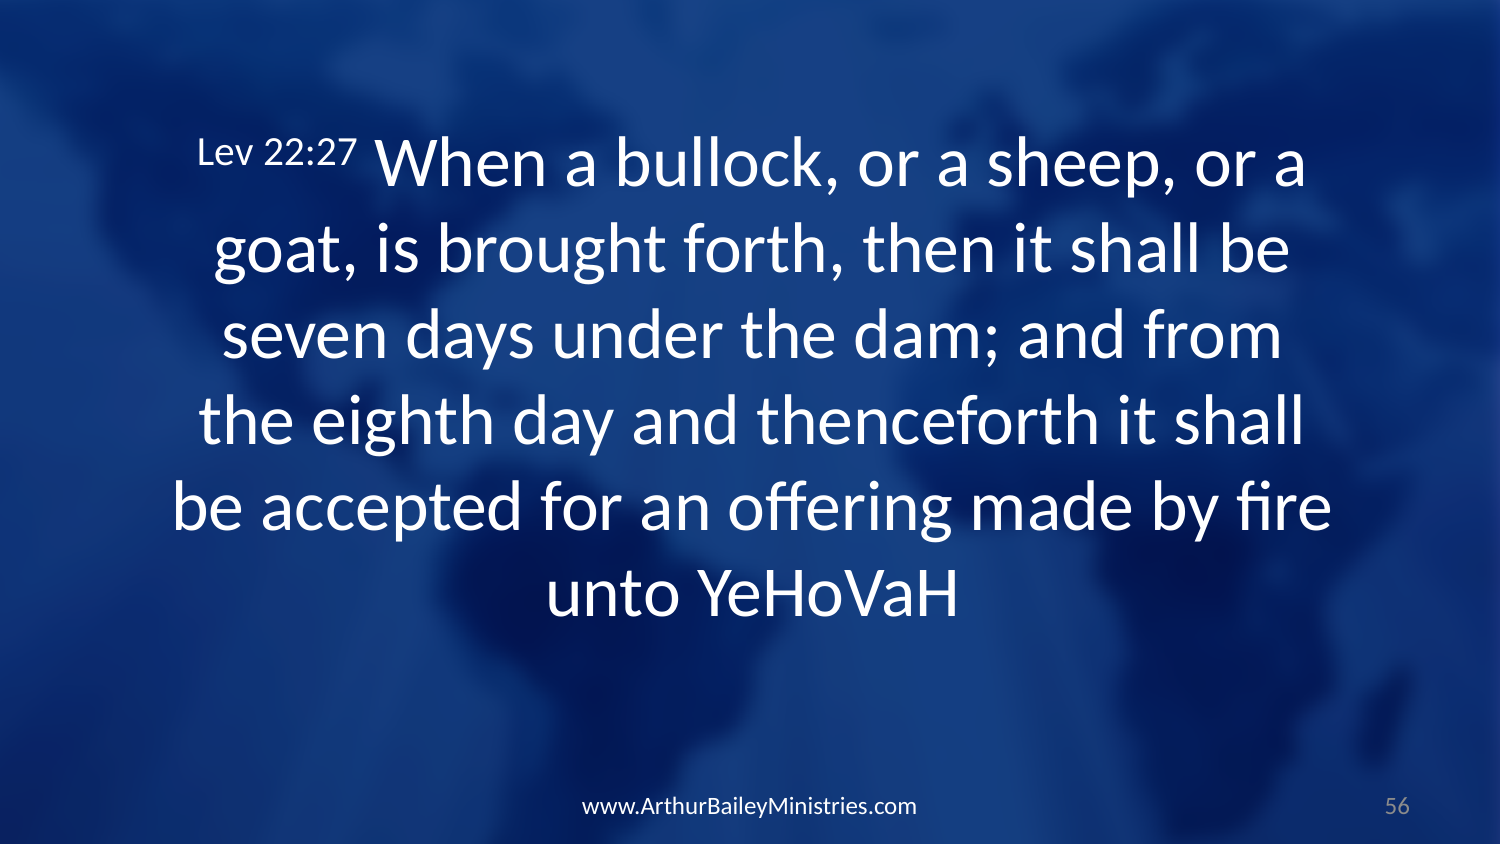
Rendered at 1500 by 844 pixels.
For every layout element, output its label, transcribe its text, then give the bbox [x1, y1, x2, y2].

picture [0, 0, 1500, 844]
footer www.ArthurBaileyMinistries.com [512, 782, 988, 827]
slide_number 56 [1074, 782, 1425, 827]
list Lev 22:27 When a bullock, or a sheep, or a goat, is brought forth, then it shall be seven days under the dam; and from the eighth day and thenceforth it shall be accepted for an offering made by fire unto YeHoVaH [151, 107, 1355, 741]
